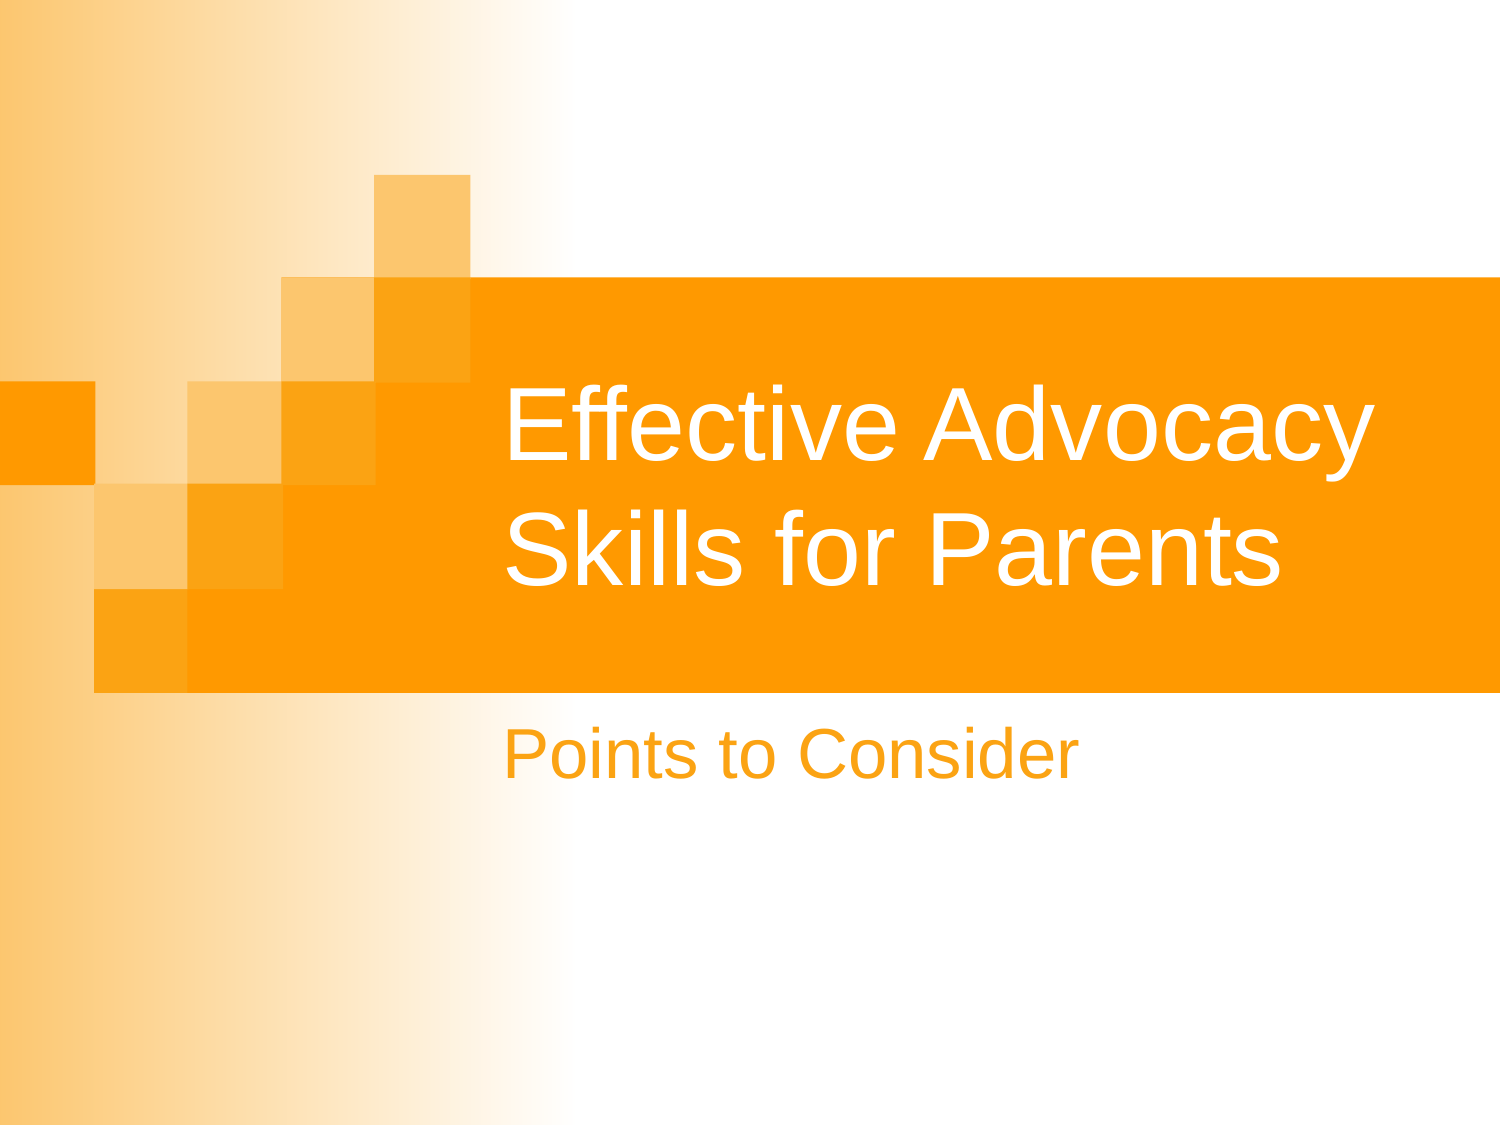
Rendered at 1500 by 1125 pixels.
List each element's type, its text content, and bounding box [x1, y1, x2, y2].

subtitle Points to Consider [487, 699, 1475, 988]
title Effective Advocacy Skills for Parents [487, 299, 1475, 663]
